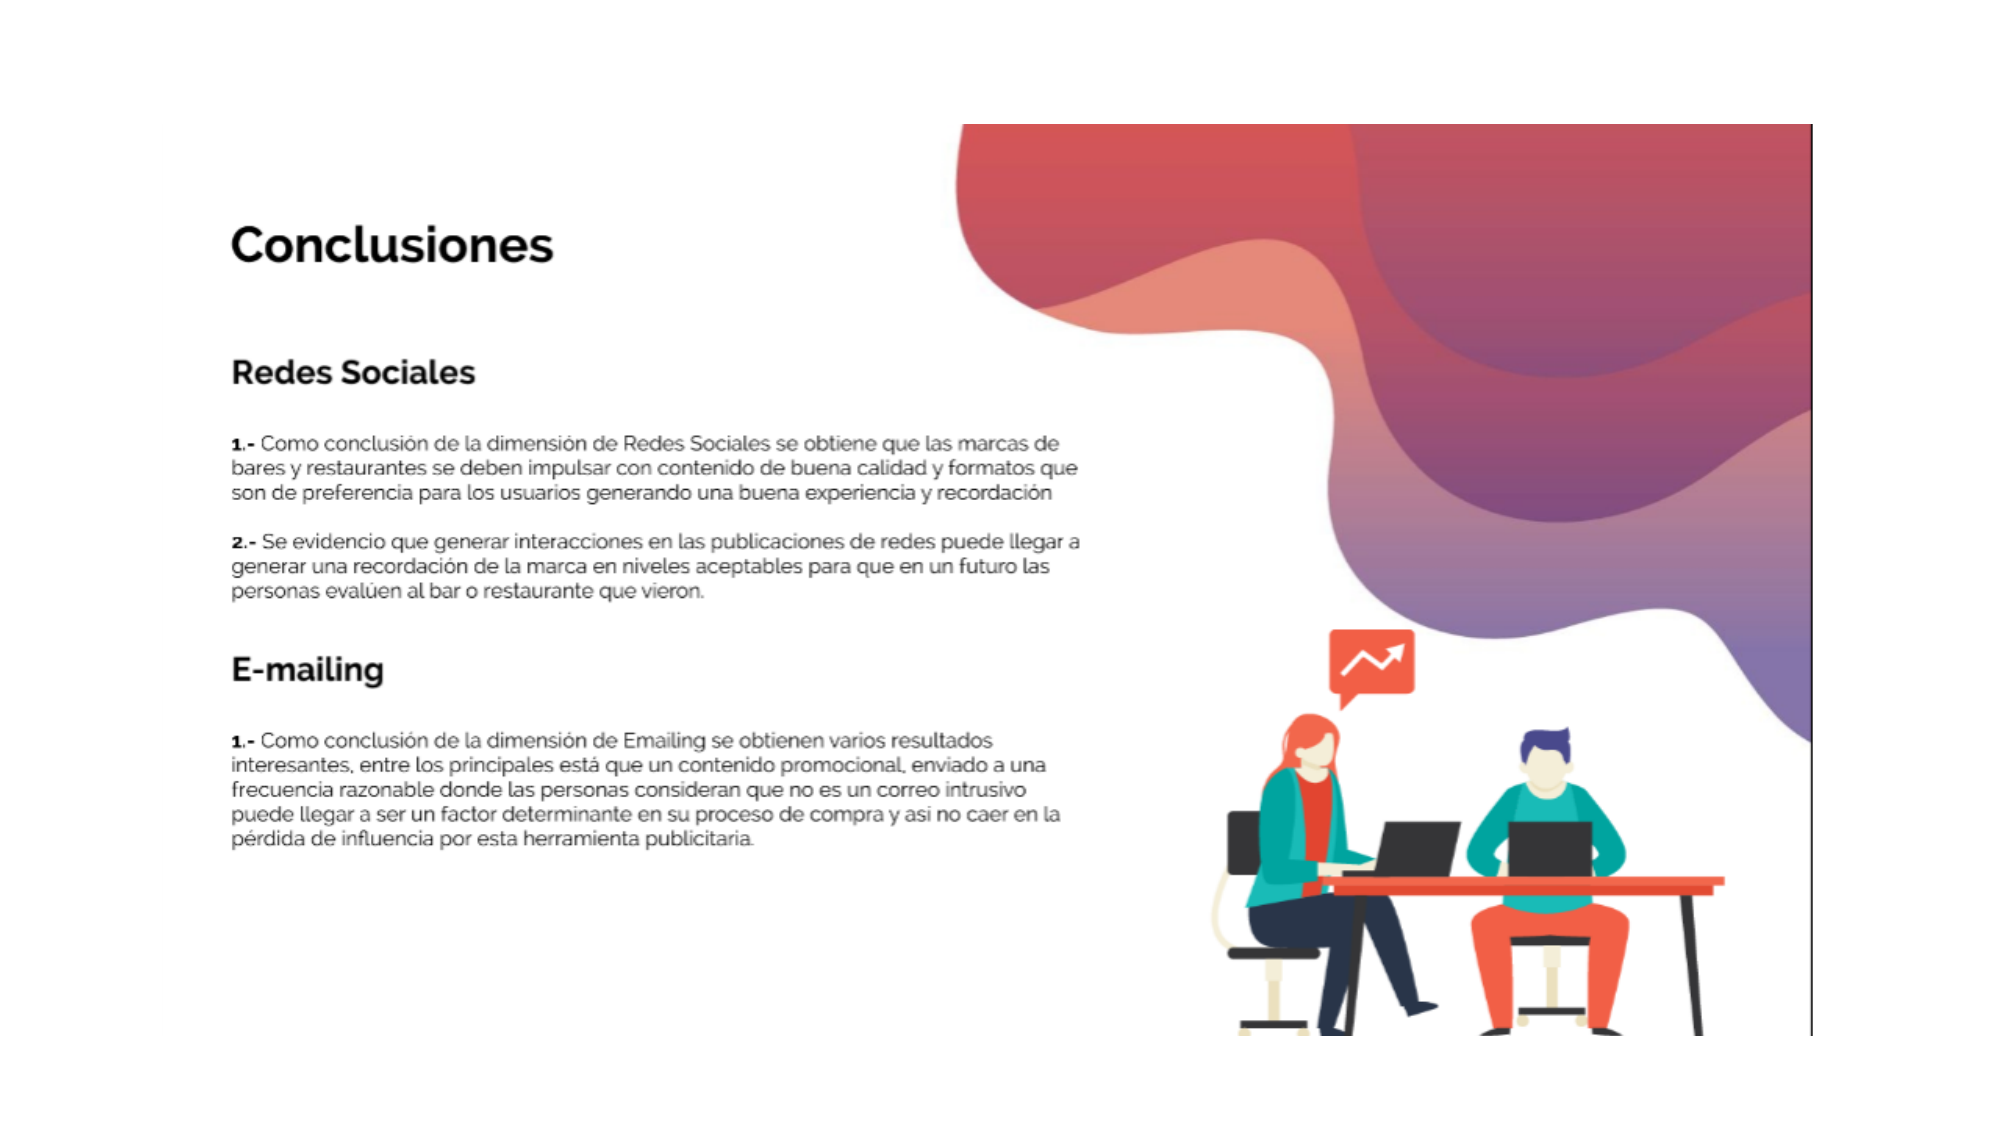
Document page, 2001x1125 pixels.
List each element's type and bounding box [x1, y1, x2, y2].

picture [162, 124, 1813, 1036]
